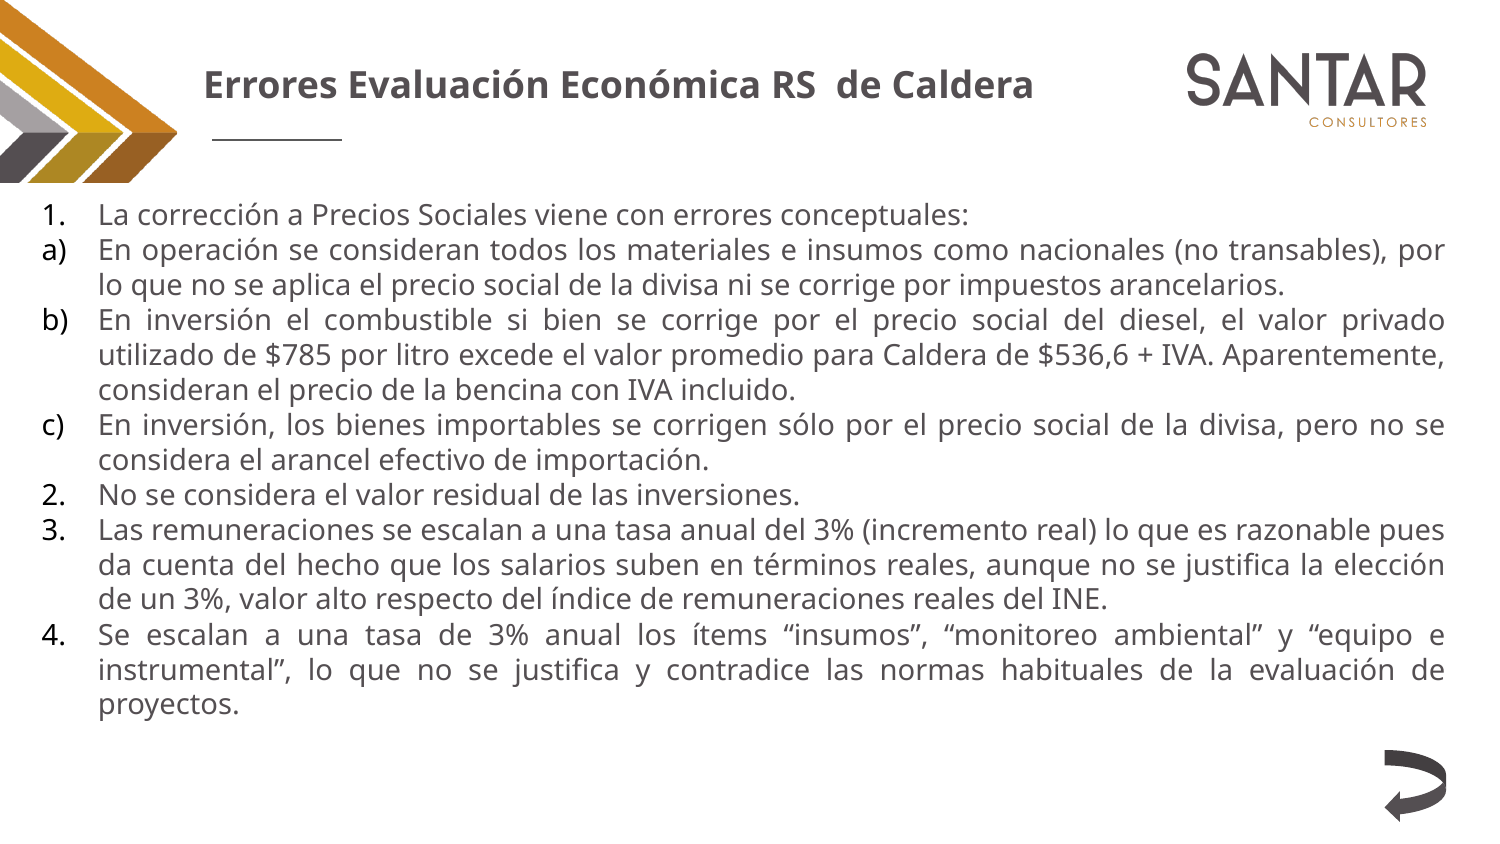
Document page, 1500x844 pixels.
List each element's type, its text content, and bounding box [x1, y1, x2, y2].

text_box La corrección a Precios Sociales viene con errores conceptuales: En operación se consideran todos los materiales e insumos como nacionales (no transables), por lo que no se aplica el precio social de la divisa ni se corrige por impuestos arancelarios. En inversión el combustible si bien se corrige por el precio social del diesel, el valor privado utilizado de $785 por litro excede el valor promedio para Caldera de $536,6 + IVA. Aparentemente, consideran el precio de la bencina con IVA incluido. En inversión, los bienes importables se corrigen sólo por el precio social de la divisa, pero no se considera el arancel efectivo de importación. No se considera el valor residual de las inversiones. Las remuneraciones se escalan a una tasa anual del 3% (incremento real) lo que es razonable pues da cuenta del hecho que los salarios suben en términos reales, aunque no se justifica la elección de un 3%, valor alto respecto del índice de remuneraciones reales del INE. Se escalan a una tasa de 3% anual los ítems “insumos”, “monitoreo ambiental” y “equipo e instrumental”, lo que no se justifica y contradice las normas habituales de la evaluación de proyectos. [26, 188, 1462, 763]
text_box [1382, 763, 1449, 824]
picture [1187, 53, 1426, 127]
picture [0, 0, 178, 184]
text_box Errores Evaluación Económica RS de Caldera [188, 39, 1188, 141]
